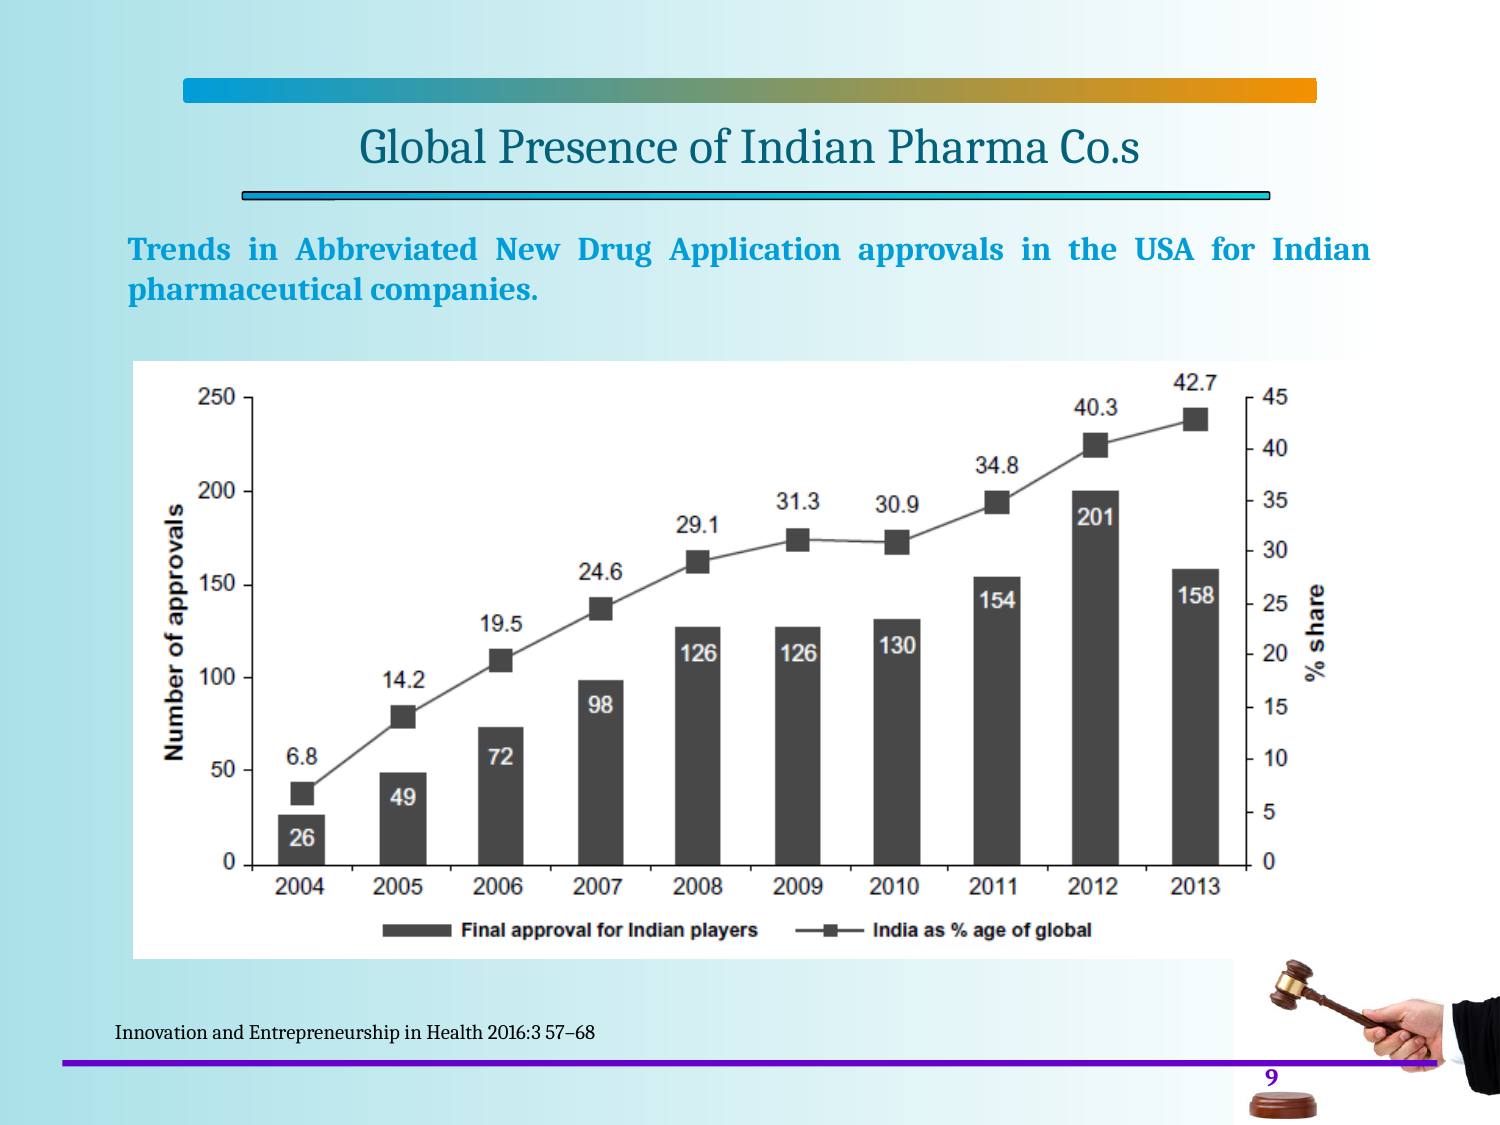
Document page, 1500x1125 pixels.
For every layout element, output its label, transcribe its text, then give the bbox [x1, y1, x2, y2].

picture [132, 361, 1375, 959]
title Global Presence of Indian Pharma Co.s [112, 99, 1388, 188]
text_box Innovation and Entrepreneurship in Health 2016:3 57–68 [100, 1011, 1140, 1052]
picture [1234, 907, 1500, 1125]
list Trends in Abbreviated New Drug Application approvals in the USA for Indian pharmaceutical companies. [112, 219, 1388, 1000]
